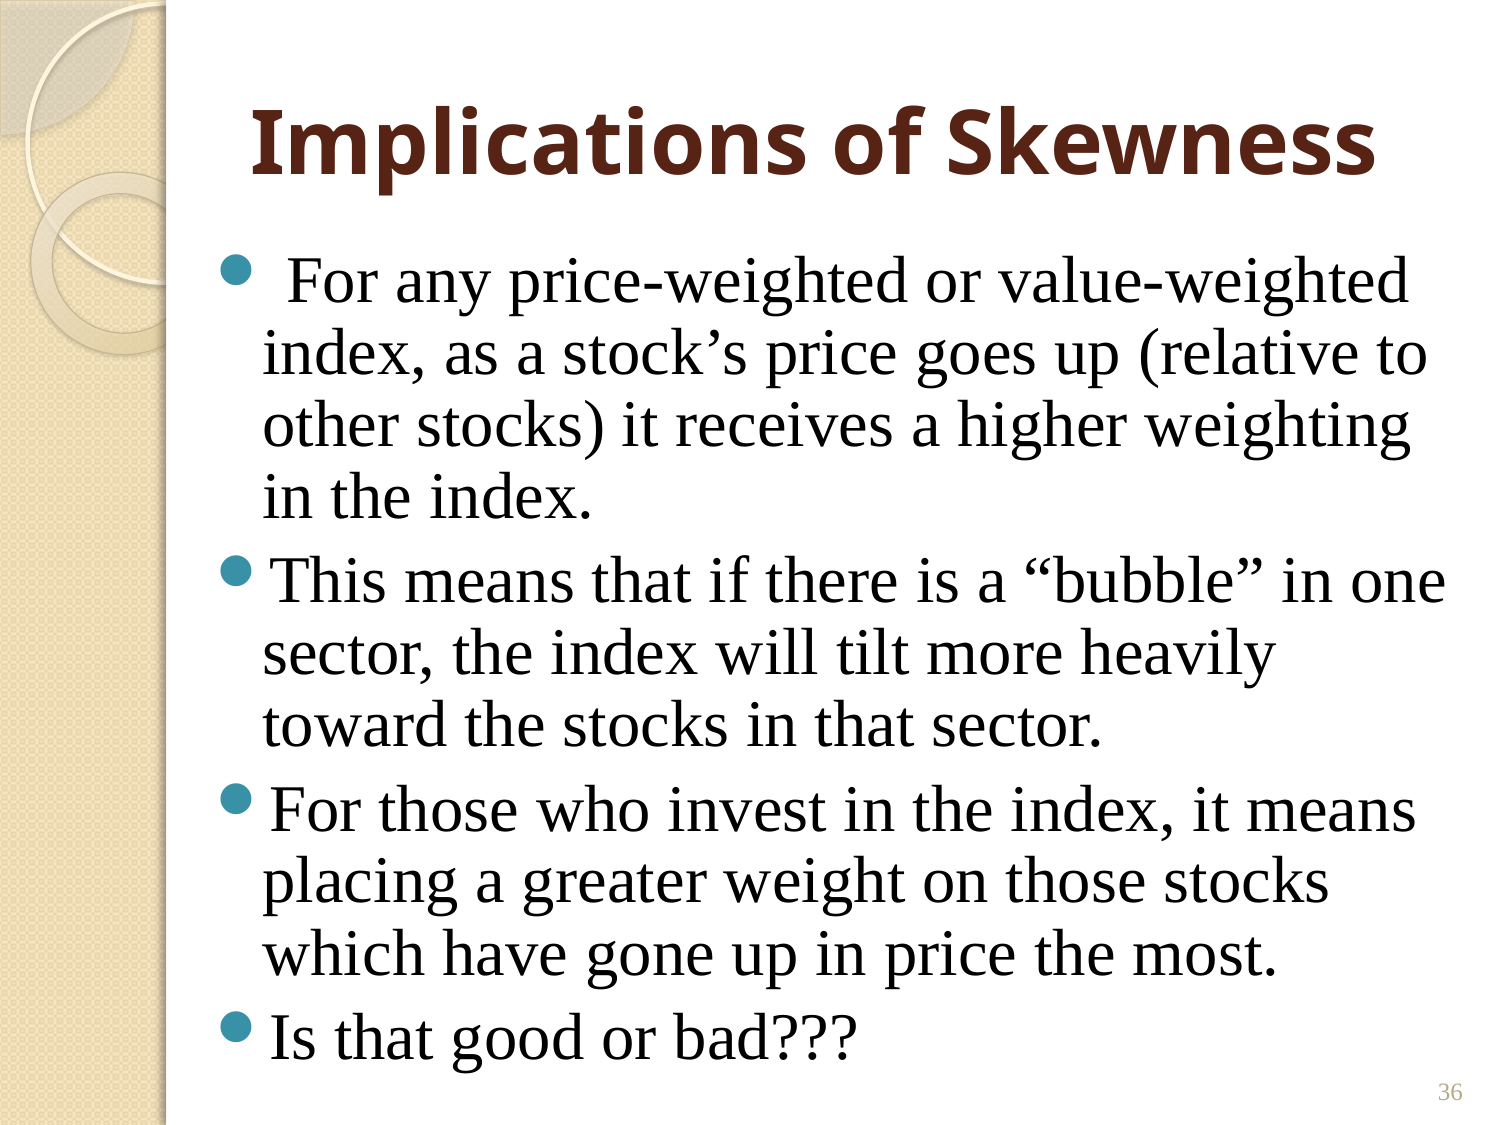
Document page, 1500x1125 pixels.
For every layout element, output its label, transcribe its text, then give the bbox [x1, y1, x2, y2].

slide_number 36 [1413, 1034, 1488, 1113]
list For any price-weighted or value-weighted index, as a stock’s price goes up (relative to other stocks) it receives a higher weighting in the index. This means that if there is a “bubble” in one sector, the index will tilt more heavily toward the stocks in that sector. For those who invest in the index, it means placing a greater weight on those stocks which have gone up in price the most. Is that good or bad??? [187, 237, 1466, 1025]
title Implications of Skewness [235, 45, 1466, 233]
